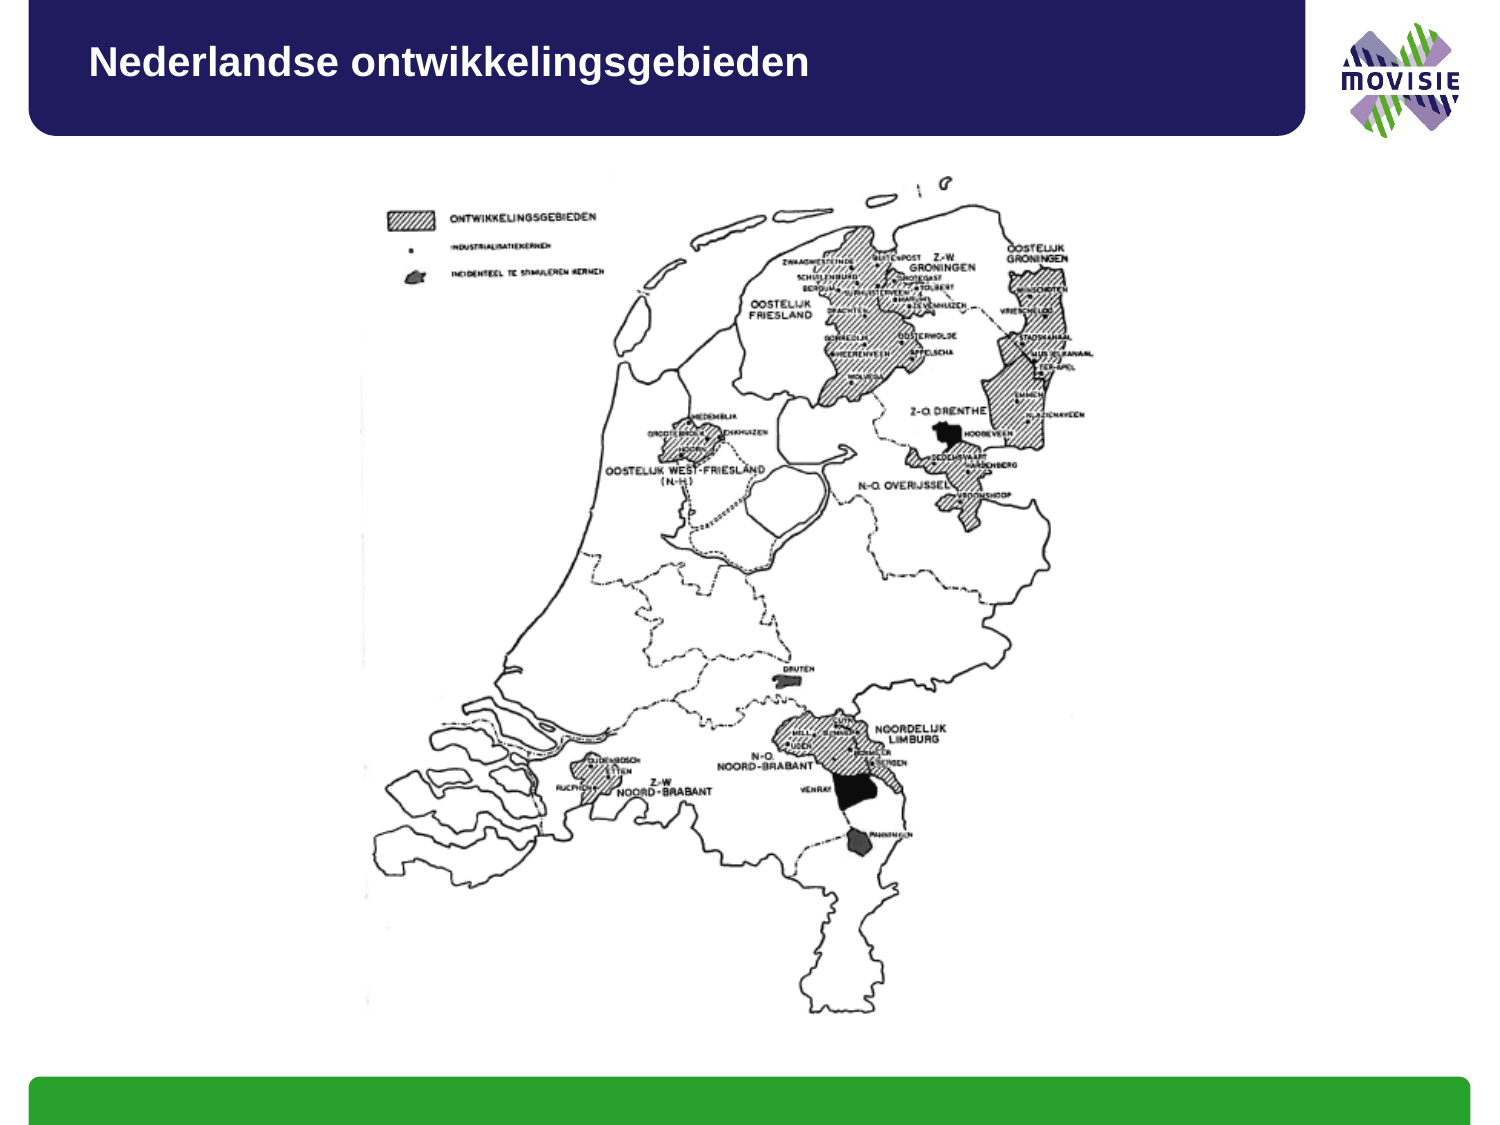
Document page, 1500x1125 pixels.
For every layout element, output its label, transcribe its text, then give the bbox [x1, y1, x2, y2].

title Nederlandse ontwikkelingsgebieden [88, 34, 1276, 94]
picture [1342, 23, 1459, 138]
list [360, 172, 1097, 1026]
